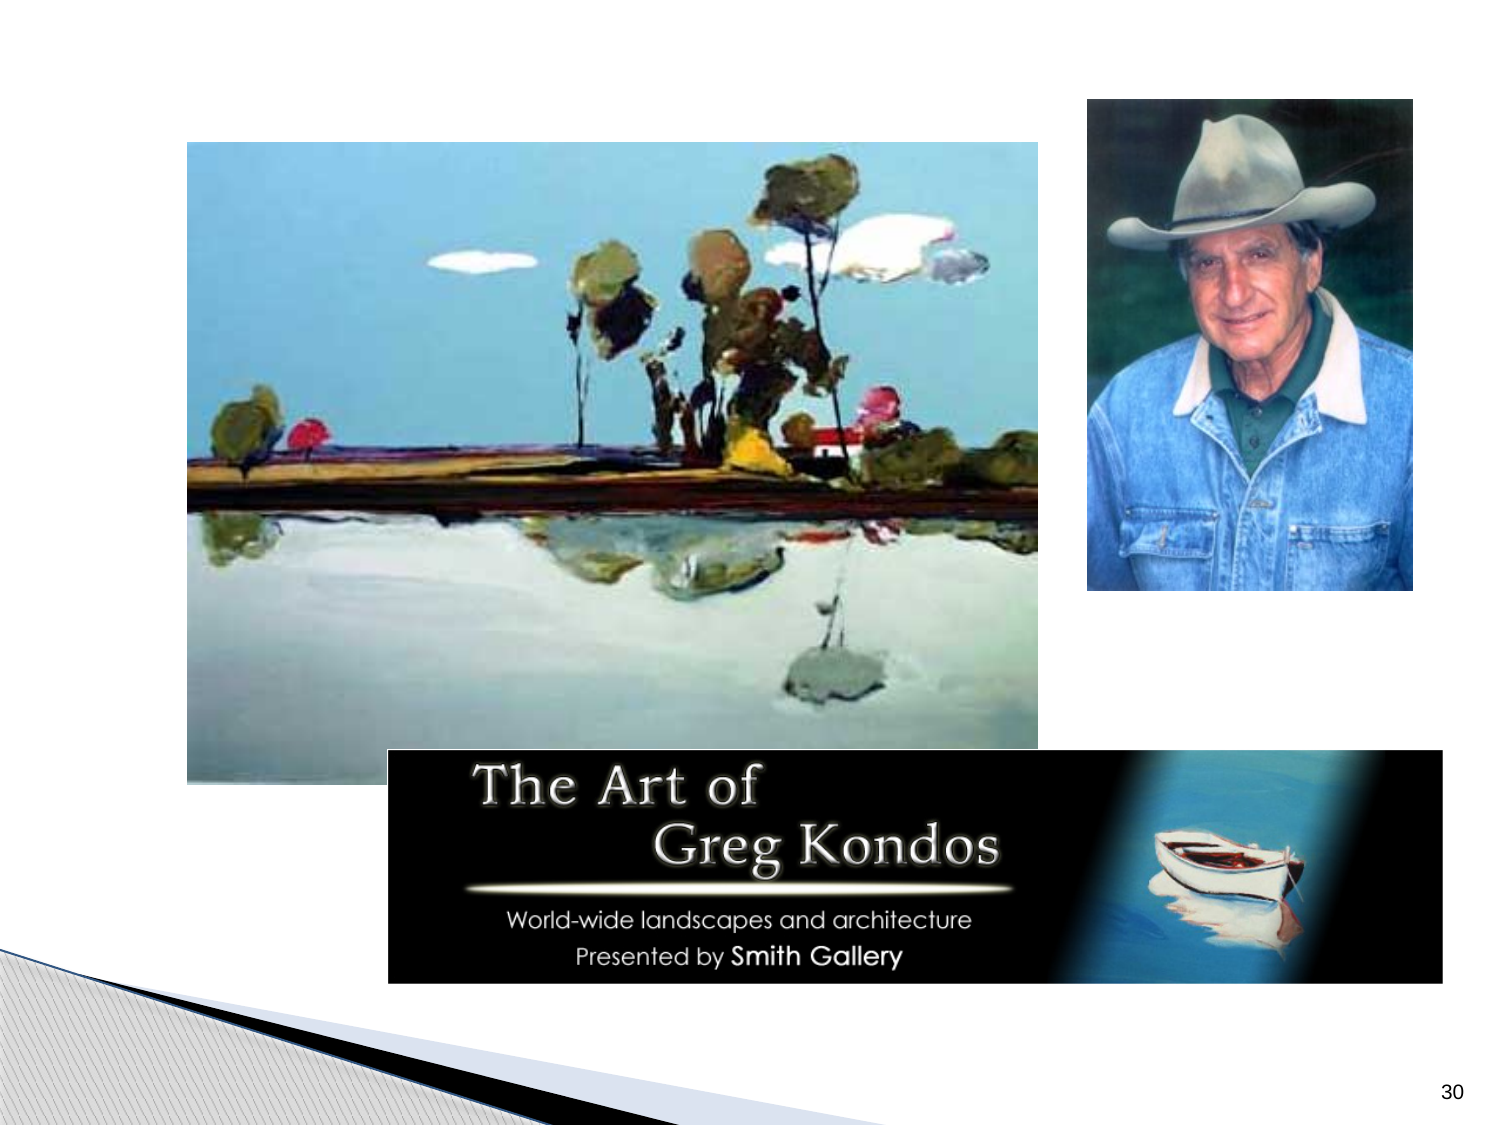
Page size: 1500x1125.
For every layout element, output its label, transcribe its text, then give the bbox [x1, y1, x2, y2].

picture [187, 142, 1444, 985]
picture [1087, 99, 1413, 591]
slide_number 30 [1418, 1051, 1479, 1112]
